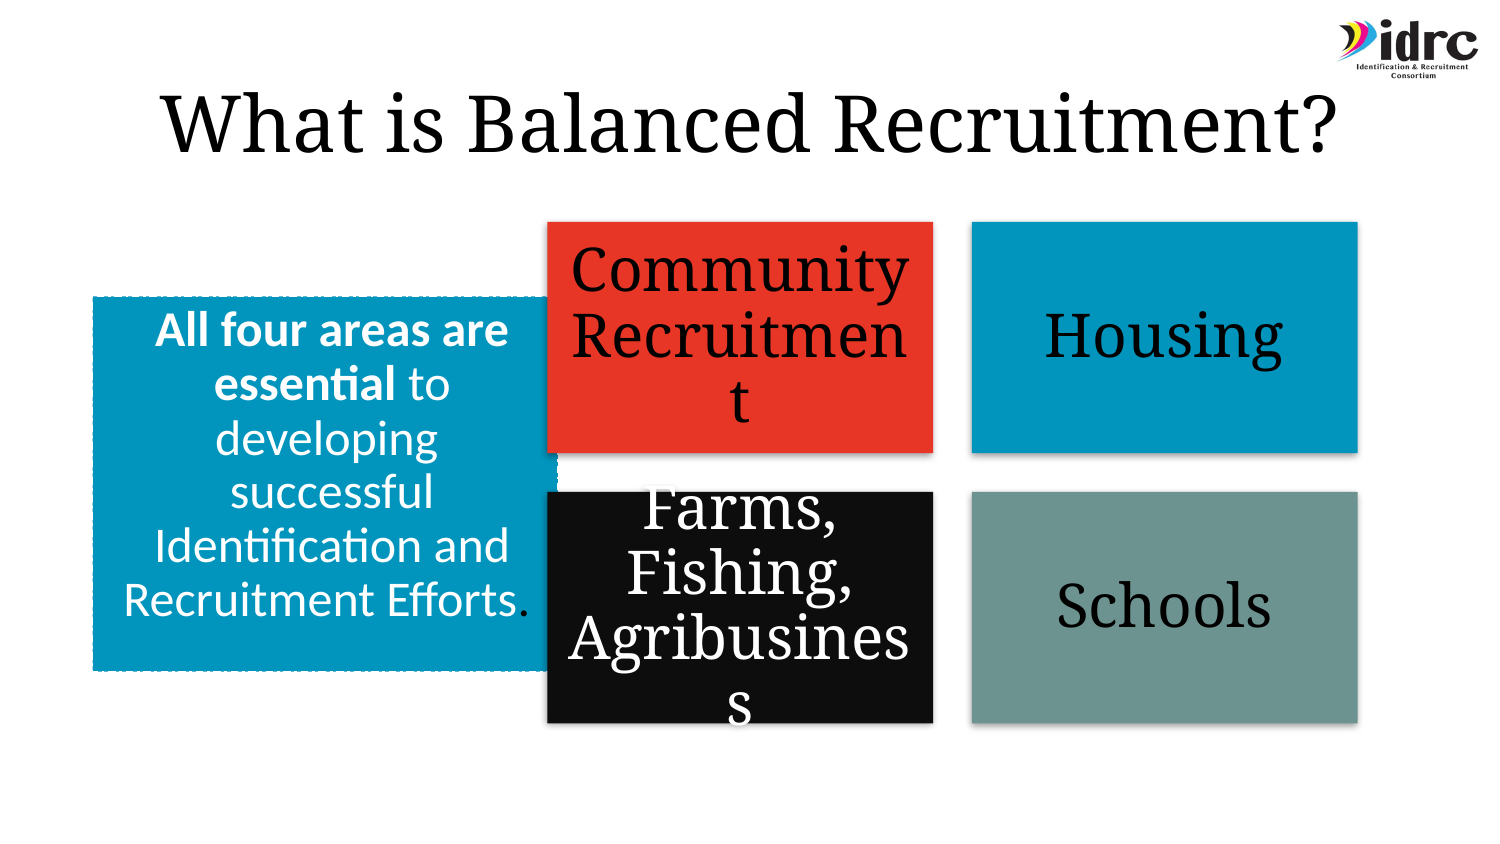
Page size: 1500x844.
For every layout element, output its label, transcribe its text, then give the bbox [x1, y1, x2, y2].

title What is Balanced Recruitment? [103, 44, 1397, 208]
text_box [546, 184, 1359, 761]
list All four areas are essential to developing successful Identification and Recruitment Efforts. [92, 296, 541, 672]
picture [1334, 11, 1488, 89]
